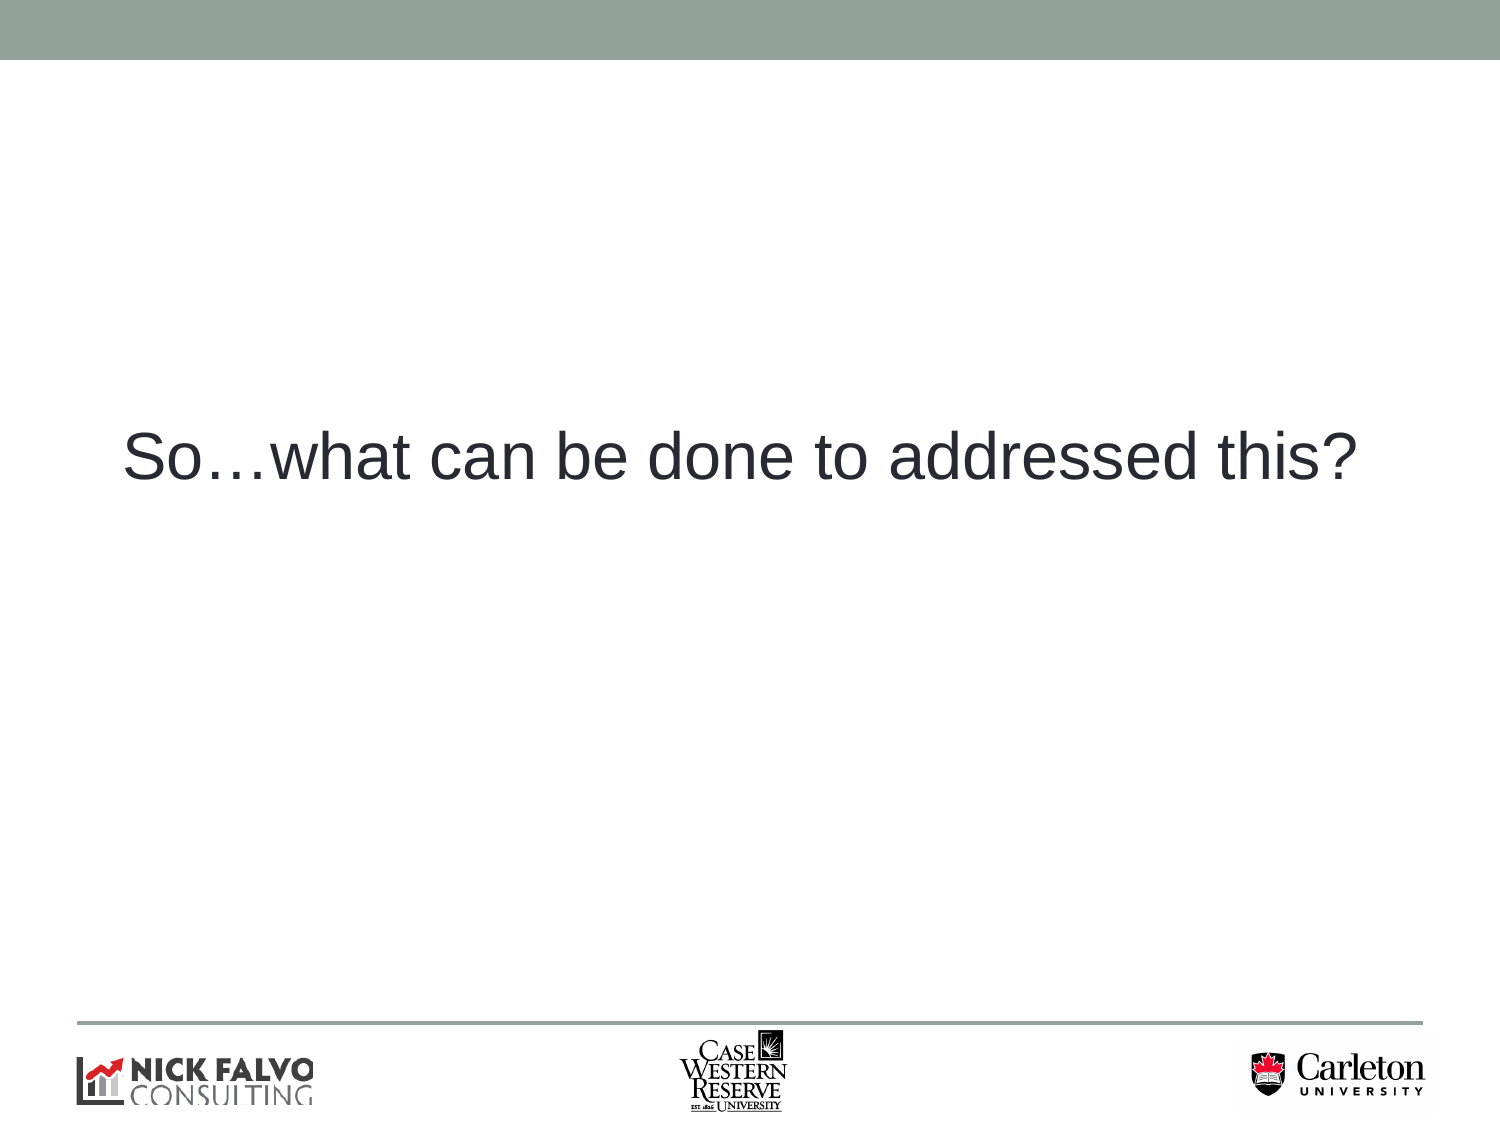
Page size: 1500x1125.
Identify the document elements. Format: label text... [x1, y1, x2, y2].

picture [679, 1030, 793, 1120]
picture [1237, 1035, 1436, 1114]
list So…what can be done to addressed this? [75, 262, 1425, 988]
